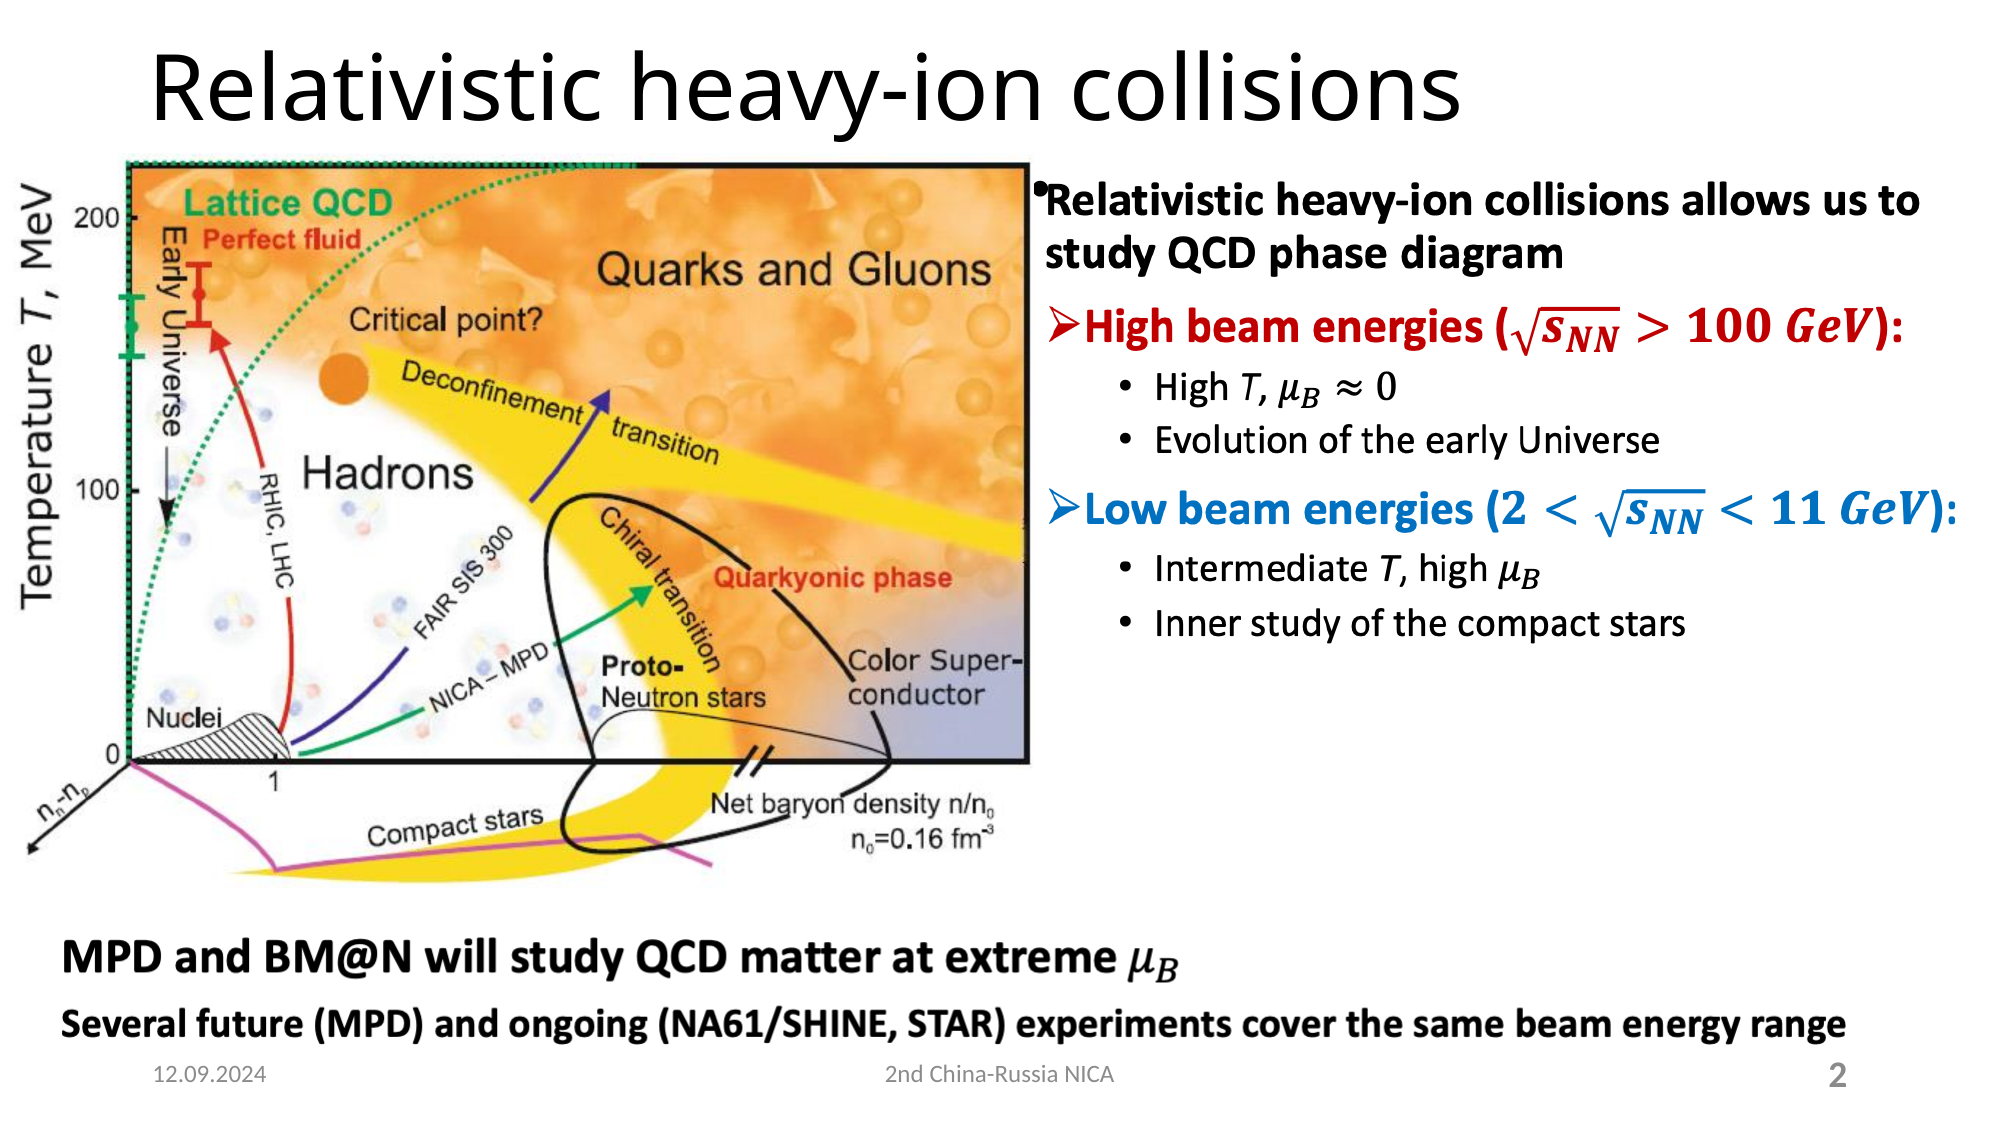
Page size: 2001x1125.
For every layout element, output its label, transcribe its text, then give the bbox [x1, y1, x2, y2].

footer 2nd China-Russia NICA [662, 1042, 1338, 1103]
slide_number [137, 1042, 588, 1103]
text_box [46, 915, 1965, 1055]
picture [6, 149, 1034, 888]
title Relativistic heavy-ion collisions [134, 23, 1859, 153]
list [1034, 153, 1989, 868]
slide_number 1 [1412, 1042, 1863, 1103]
